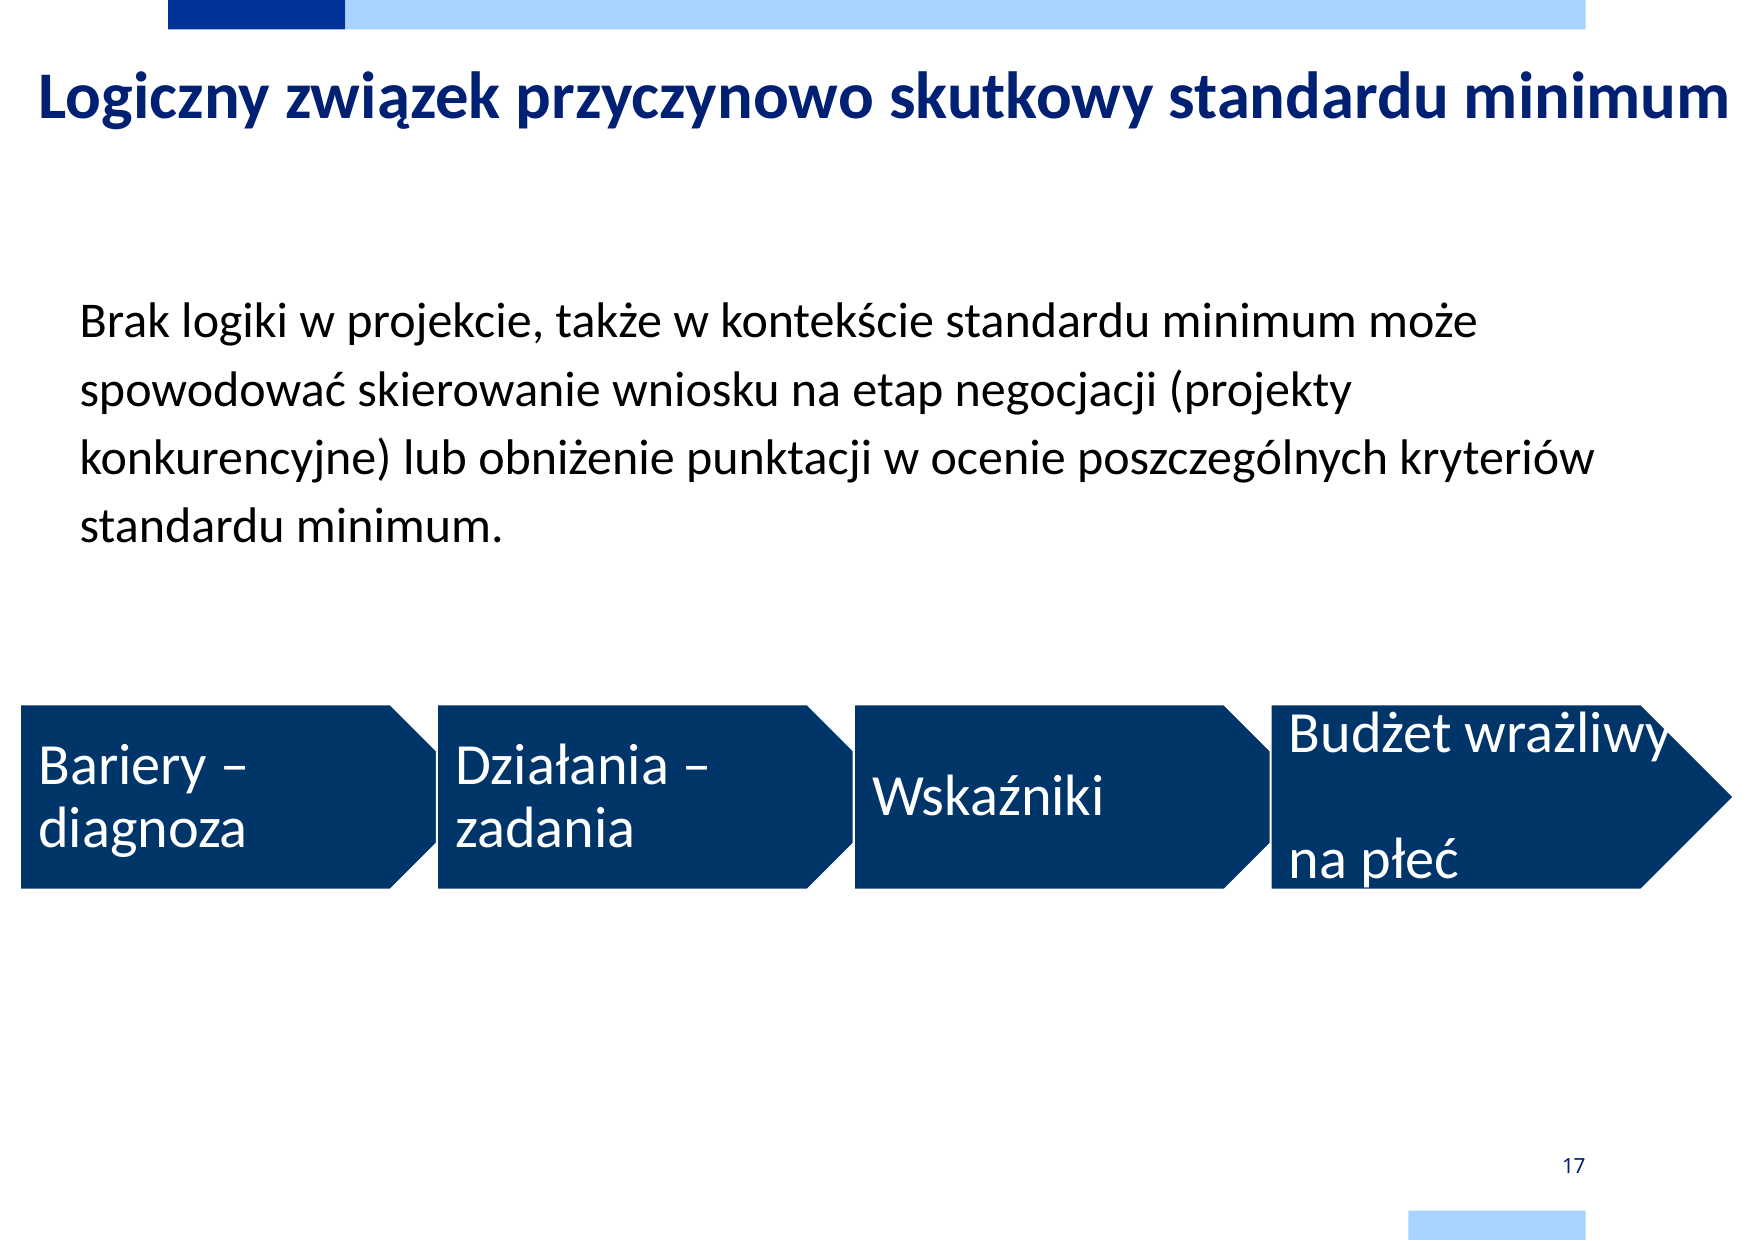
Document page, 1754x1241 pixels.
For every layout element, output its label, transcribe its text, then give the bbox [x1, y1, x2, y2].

list Brak logiki w projekcie, także w kontekście standardu minimum może spowodować skierowanie wniosku na etap negocjacji (projekty konkurencyjne) lub obniżenie punktacji w ocenie poszczególnych kryteriów standardu minimum. [79, 279, 1675, 620]
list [19, 620, 1735, 975]
slide_number 17 [1408, 1151, 1586, 1182]
title Logiczny związek przyczynowo skutkowy standardu minimum [38, 56, 1754, 234]
